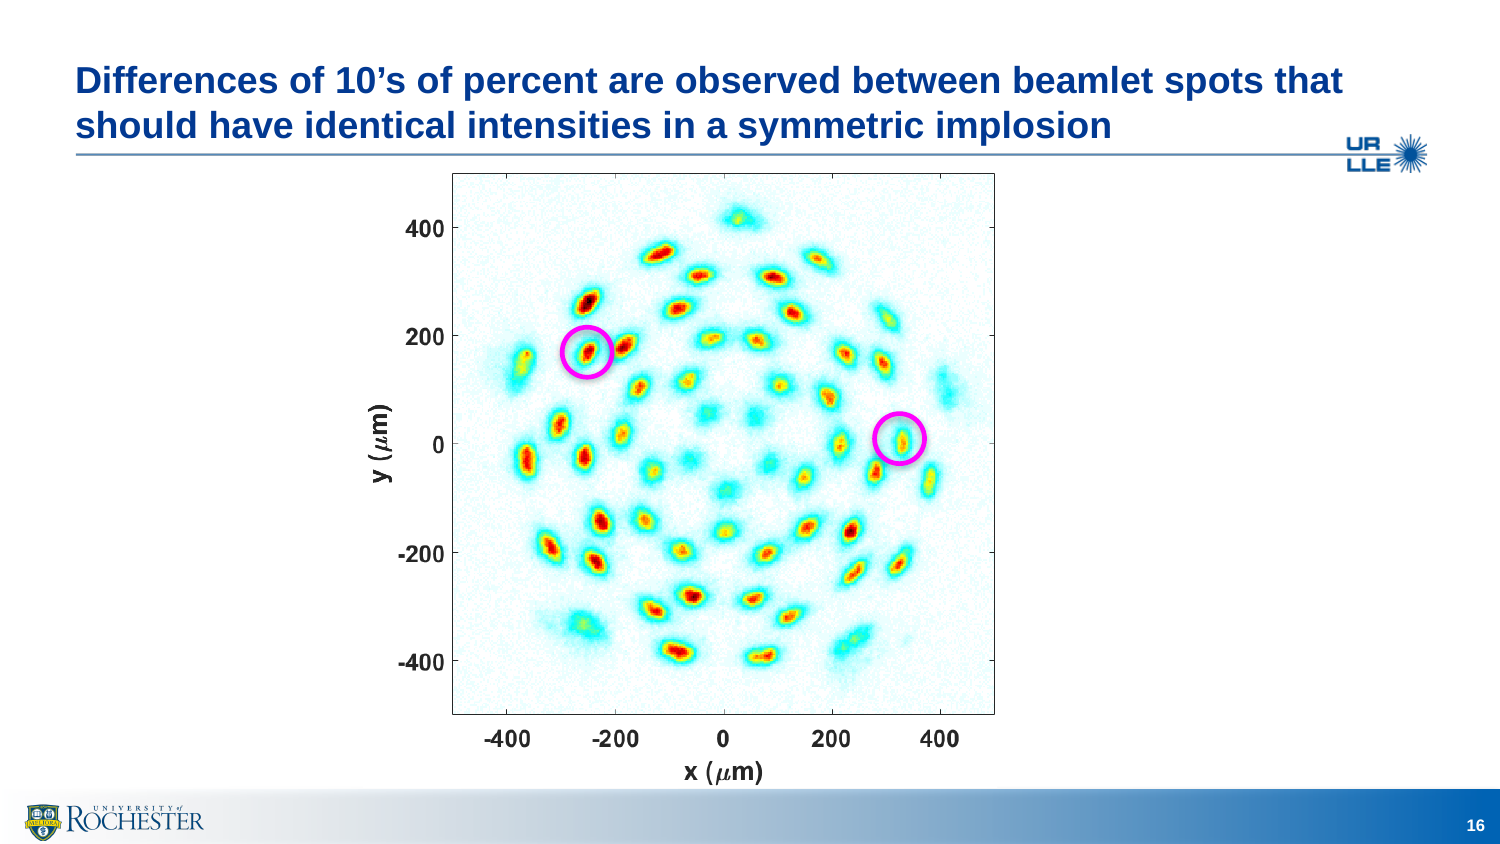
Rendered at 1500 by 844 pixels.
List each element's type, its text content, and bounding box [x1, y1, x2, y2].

picture [362, 157, 998, 800]
title Differences of 10’s of percent are observed between beamlet spots that should have identical intensities in a symmetric implosion [75, 68, 1425, 134]
